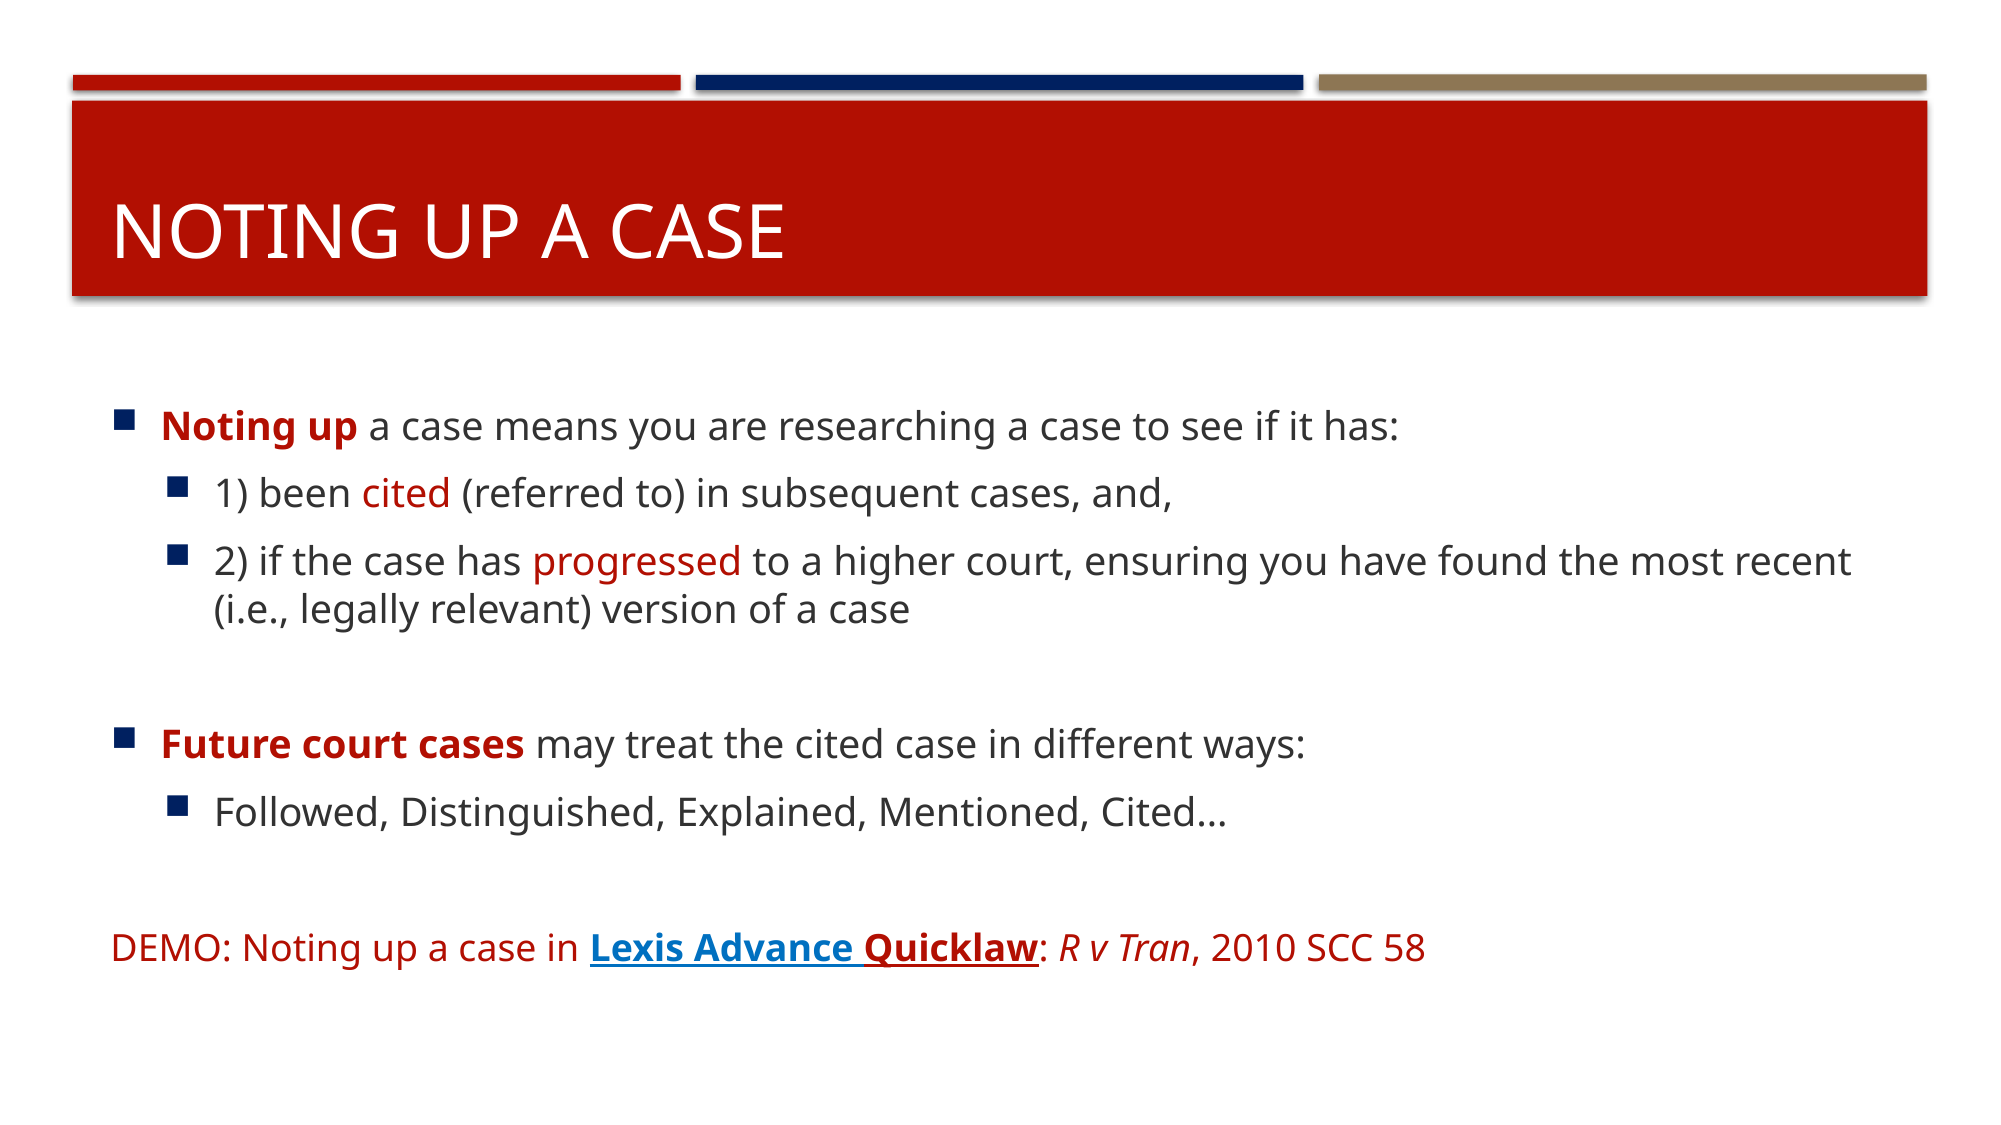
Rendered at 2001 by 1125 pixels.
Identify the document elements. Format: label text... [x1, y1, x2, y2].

title NOTing up a case [95, 115, 1905, 282]
list Noting up a case means you are researching a case to see if it has: 1) been cited (referred to) in subsequent cases, and, 2) if the case has progressed to a higher court, ensuring you have found the most recent (i.e., legally relevant) version of a case Future court cases may treat the cited case in different ways: Followed, Distinguished, Explained, Mentioned, Cited… DEMO: Noting up a case in Lexis Advance Quicklaw: R v Tran, 2010 SCC 58 [95, 357, 1905, 1083]
